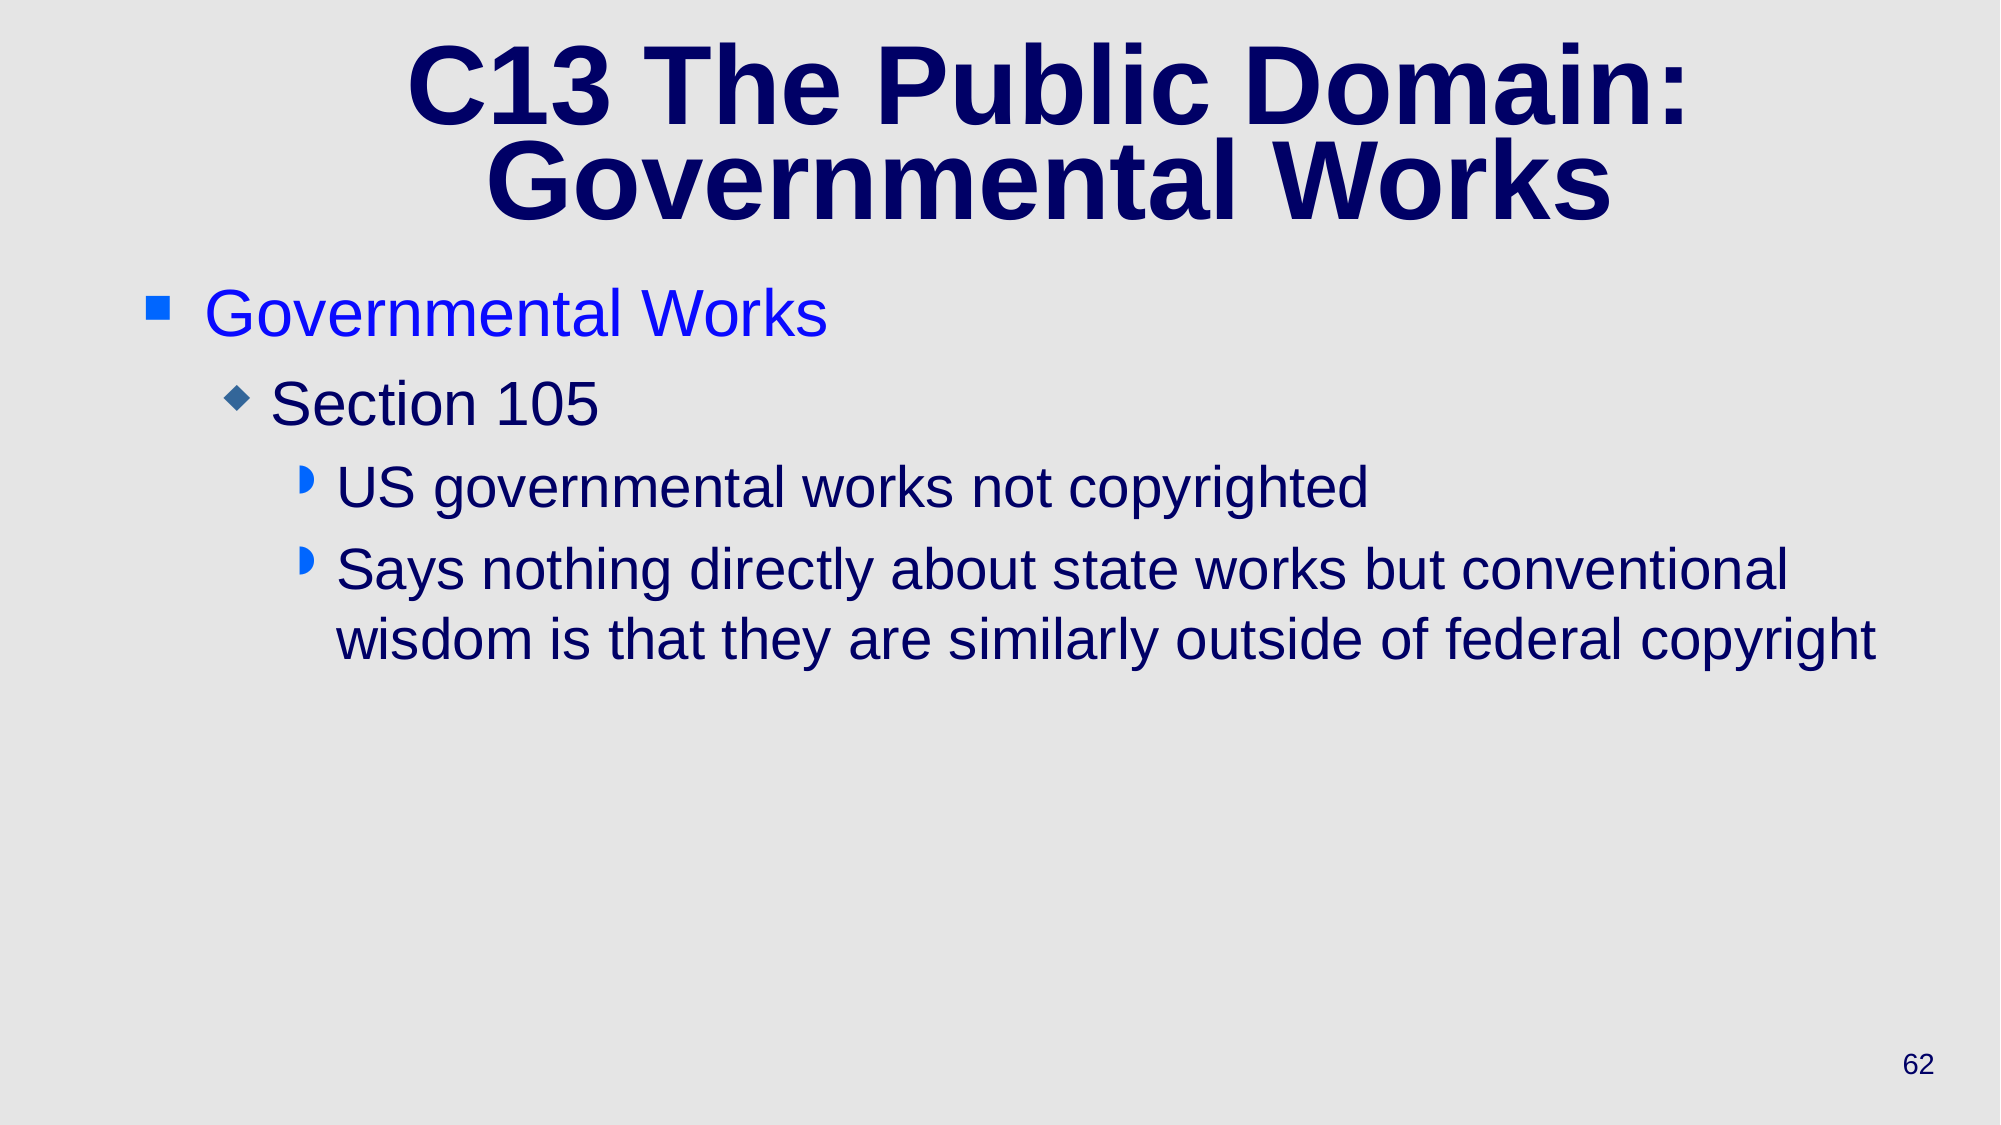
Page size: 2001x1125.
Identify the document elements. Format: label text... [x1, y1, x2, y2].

title C13 The Public Domain: Governmental Works [133, 50, 1967, 238]
list Governmental Works Section 105 US governmental works not copyrighted Says nothing directly about state works but conventional wisdom is that they are similarly outside of federal copyright [133, 262, 1967, 938]
slide_number 62 [1533, 1024, 1951, 1101]
